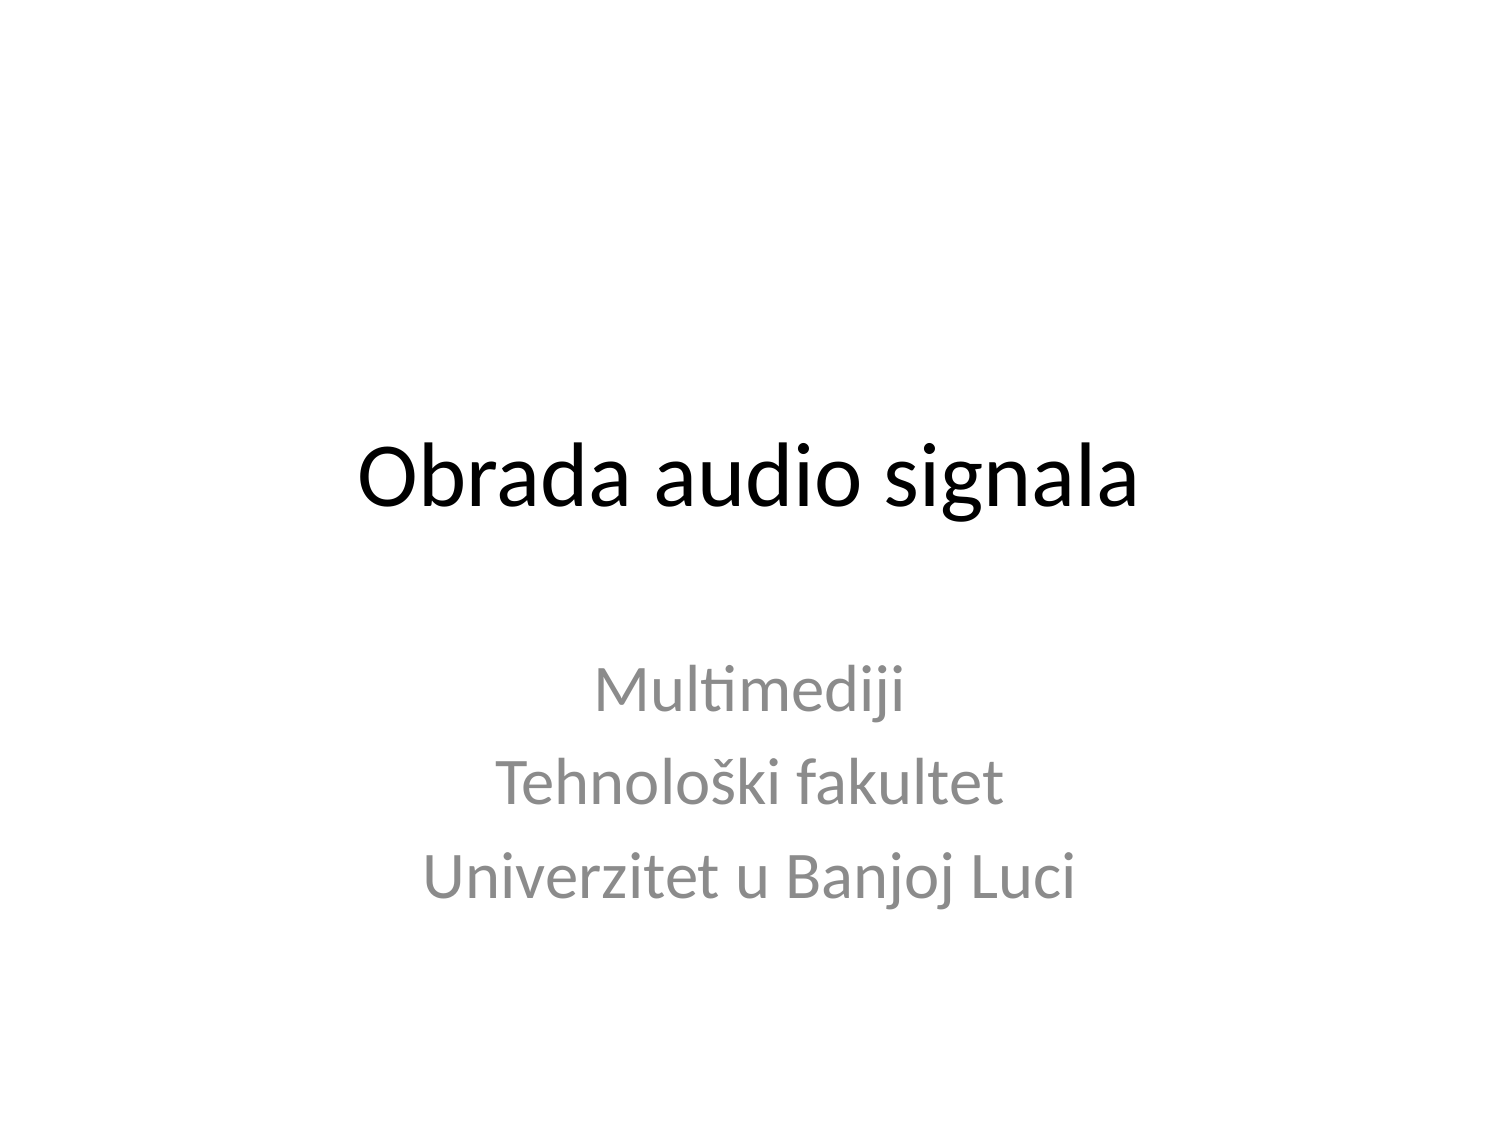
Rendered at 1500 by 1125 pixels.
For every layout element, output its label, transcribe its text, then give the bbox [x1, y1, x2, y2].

subtitle Multimediji Tehnološki fakultet Univerzitet u Banjoj Luci [225, 637, 1275, 925]
title Obrada audio signala [112, 349, 1388, 591]
